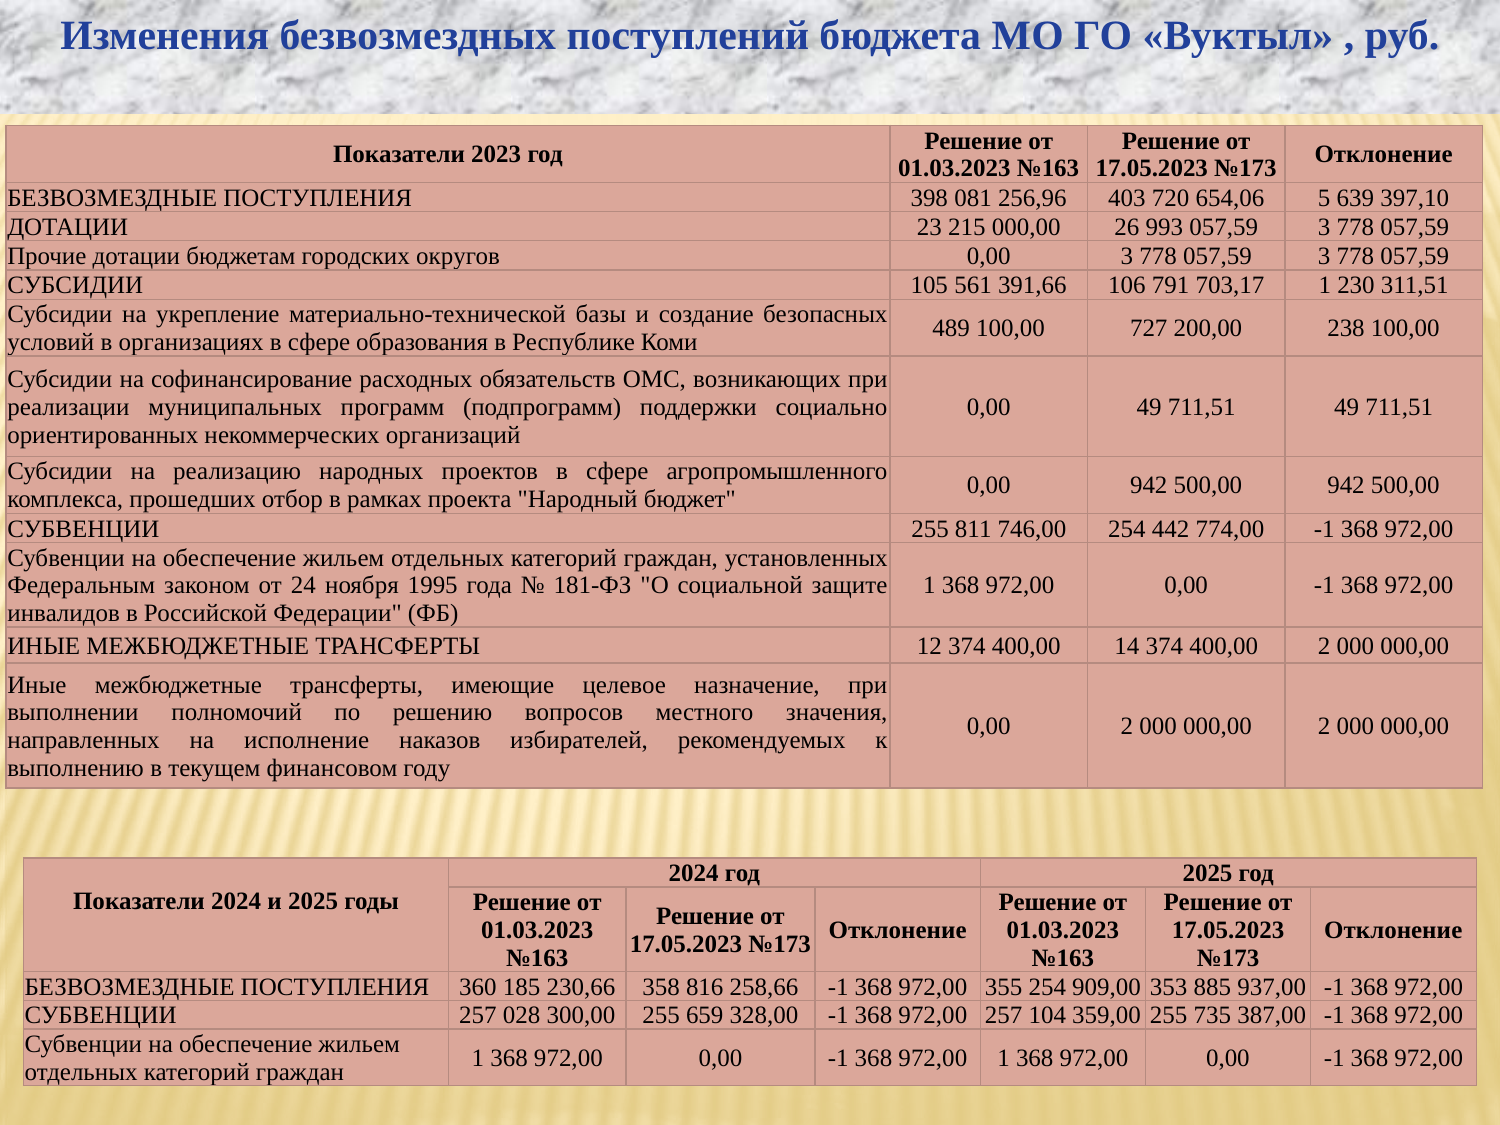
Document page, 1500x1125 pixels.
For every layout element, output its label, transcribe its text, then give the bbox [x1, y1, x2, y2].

table_cell -1 368 972,00 [1311, 972, 1476, 1000]
table_cell 238 100,00 [1286, 300, 1482, 355]
table_cell СУБСИДИИ [7, 271, 889, 299]
table_cell 1 368 972,00 [449, 1030, 625, 1085]
table_cell Решение от 01.03.2023 №163 [449, 888, 625, 971]
table_cell 26 993 057,59 [1088, 212, 1284, 240]
table_cell ИНЫЕ МЕЖБЮДЖЕТНЫЕ ТРАНСФЕРТЫ [7, 628, 889, 662]
table_cell 2 000 000,00 [1286, 664, 1482, 787]
table_header Решение от 17.05.2023 №173 [1088, 126, 1284, 182]
table_cell Субвенции на обеспечение жильем отдельных категорий граждан [24, 1030, 448, 1085]
table_cell СУБВЕНЦИИ [7, 514, 889, 542]
table_cell -1 368 972,00 [1311, 1030, 1476, 1085]
table_cell СУБВЕНЦИИ [24, 1001, 448, 1028]
table_cell 1 368 972,00 [891, 543, 1087, 626]
table_cell 0,00 [1146, 1030, 1310, 1085]
table_cell 257 104 359,00 [981, 1001, 1145, 1028]
table_header Решение от 01.03.2023 №163 [891, 126, 1087, 182]
table_cell 727 200,00 [1088, 300, 1284, 355]
text_box Изменения безвозмездных поступлений бюджета МО ГО «Вуктыл» , руб. [0, 0, 1500, 114]
table_cell 3 778 057,59 [1286, 241, 1482, 269]
table_cell -1 368 972,00 [816, 1001, 980, 1028]
table_cell 14 374 400,00 [1088, 628, 1284, 662]
table_cell 353 885 937,00 [1146, 972, 1310, 1000]
table_cell Решение от 17.05.2023 №173 [627, 888, 814, 971]
table_cell БЕЗВОЗМЕЗДНЫЕ ПОСТУПЛЕНИЯ [24, 972, 448, 1000]
table_cell -1 368 972,00 [1286, 514, 1482, 542]
table_cell Решение от 01.03.2023 №163 [981, 888, 1145, 971]
table_cell 403 720 654,06 [1088, 183, 1284, 211]
table_cell 23 215 000,00 [891, 212, 1087, 240]
table_cell 0,00 [891, 241, 1087, 269]
table_cell 255 735 387,00 [1146, 1001, 1310, 1028]
table_cell 0,00 [891, 357, 1087, 456]
table_cell 0,00 [891, 664, 1087, 787]
table_cell Отклонение [816, 888, 980, 971]
table_cell ДОТАЦИИ [7, 212, 889, 240]
table_cell 105 561 391,66 [891, 271, 1087, 299]
table_cell 106 791 703,17 [1088, 271, 1284, 299]
table_header 2024 год [449, 859, 980, 886]
table_cell 12 374 400,00 [891, 628, 1087, 662]
table_cell 942 500,00 [1088, 457, 1284, 513]
table_cell 5 639 397,10 [1286, 183, 1482, 211]
table_cell 358 816 258,66 [627, 972, 814, 1000]
table_cell -1 368 972,00 [1311, 1001, 1476, 1028]
table_header 2025 год [981, 859, 1476, 886]
table_cell 360 185 230,66 [449, 972, 625, 1000]
table_cell 3 778 057,59 [1088, 241, 1284, 269]
table_cell Отклонение [1311, 888, 1476, 971]
table_cell Субвенции на обеспечение жильем отдельных категорий граждан, установленных Федеральным законом от 24 ноября 1995 года № 181-ФЗ "О социальной защите инвалидов в Российской Федерации" (ФБ) [7, 543, 889, 626]
table_cell Субсидии на реализацию народных проектов в сфере агропромышленного комплекса, прошедших отбор в рамках проекта "Народный бюджет" [7, 457, 889, 513]
table_cell 0,00 [1088, 543, 1284, 626]
table_cell 1 230 311,51 [1286, 271, 1482, 299]
table_cell 255 811 746,00 [891, 514, 1087, 542]
table_cell 489 100,00 [891, 300, 1087, 355]
table_cell БЕЗВОЗМЕЗДНЫЕ ПОСТУПЛЕНИЯ [7, 183, 889, 211]
table_header Показатели 2023 год [7, 126, 889, 182]
table_cell 398 081 256,96 [891, 183, 1087, 211]
table_cell 355 254 909,00 [981, 972, 1145, 1000]
table_cell 257 028 300,00 [449, 1001, 625, 1028]
table_cell 254 442 774,00 [1088, 514, 1284, 542]
table_cell Прочие дотации бюджетам городских округов [7, 241, 889, 269]
table_cell -1 368 972,00 [816, 972, 980, 1000]
table_cell Иные межбюджетные трансферты, имеющие целевое назначение, при выполнении полномочий по решению вопросов местного значения, направленных на исполнение наказов избирателей, рекомендуемых к выполнению в текущем финансовом году [7, 664, 889, 787]
table_cell 2 000 000,00 [1286, 628, 1482, 662]
table_cell Субсидии на укрепление материально-технической базы и создание безопасных условий в организациях в сфере образования в Республике Коми [7, 300, 889, 355]
table_cell -1 368 972,00 [816, 1030, 980, 1085]
table_cell Субсидии на софинансирование расходных обязательств ОМС, возникающих при реализации муниципальных программ (подпрограмм) поддержки социально ориентированных некоммерческих организаций [7, 357, 889, 456]
table_cell 0,00 [627, 1030, 814, 1085]
table_cell 942 500,00 [1286, 457, 1482, 513]
table_cell 255 659 328,00 [627, 1001, 814, 1028]
table_cell 2 000 000,00 [1088, 664, 1284, 787]
table_cell 49 711,51 [1286, 357, 1482, 456]
table_cell 49 711,51 [1088, 357, 1284, 456]
table_cell -1 368 972,00 [1286, 543, 1482, 626]
table_cell 0,00 [891, 457, 1087, 513]
table_header Показатели 2024 и 2025 годы [24, 859, 448, 971]
table_cell 3 778 057,59 [1286, 212, 1482, 240]
table_cell 1 368 972,00 [981, 1030, 1145, 1085]
table_header Отклонение [1286, 126, 1482, 182]
table_cell Решение от 17.05.2023 №173 [1146, 888, 1310, 971]
